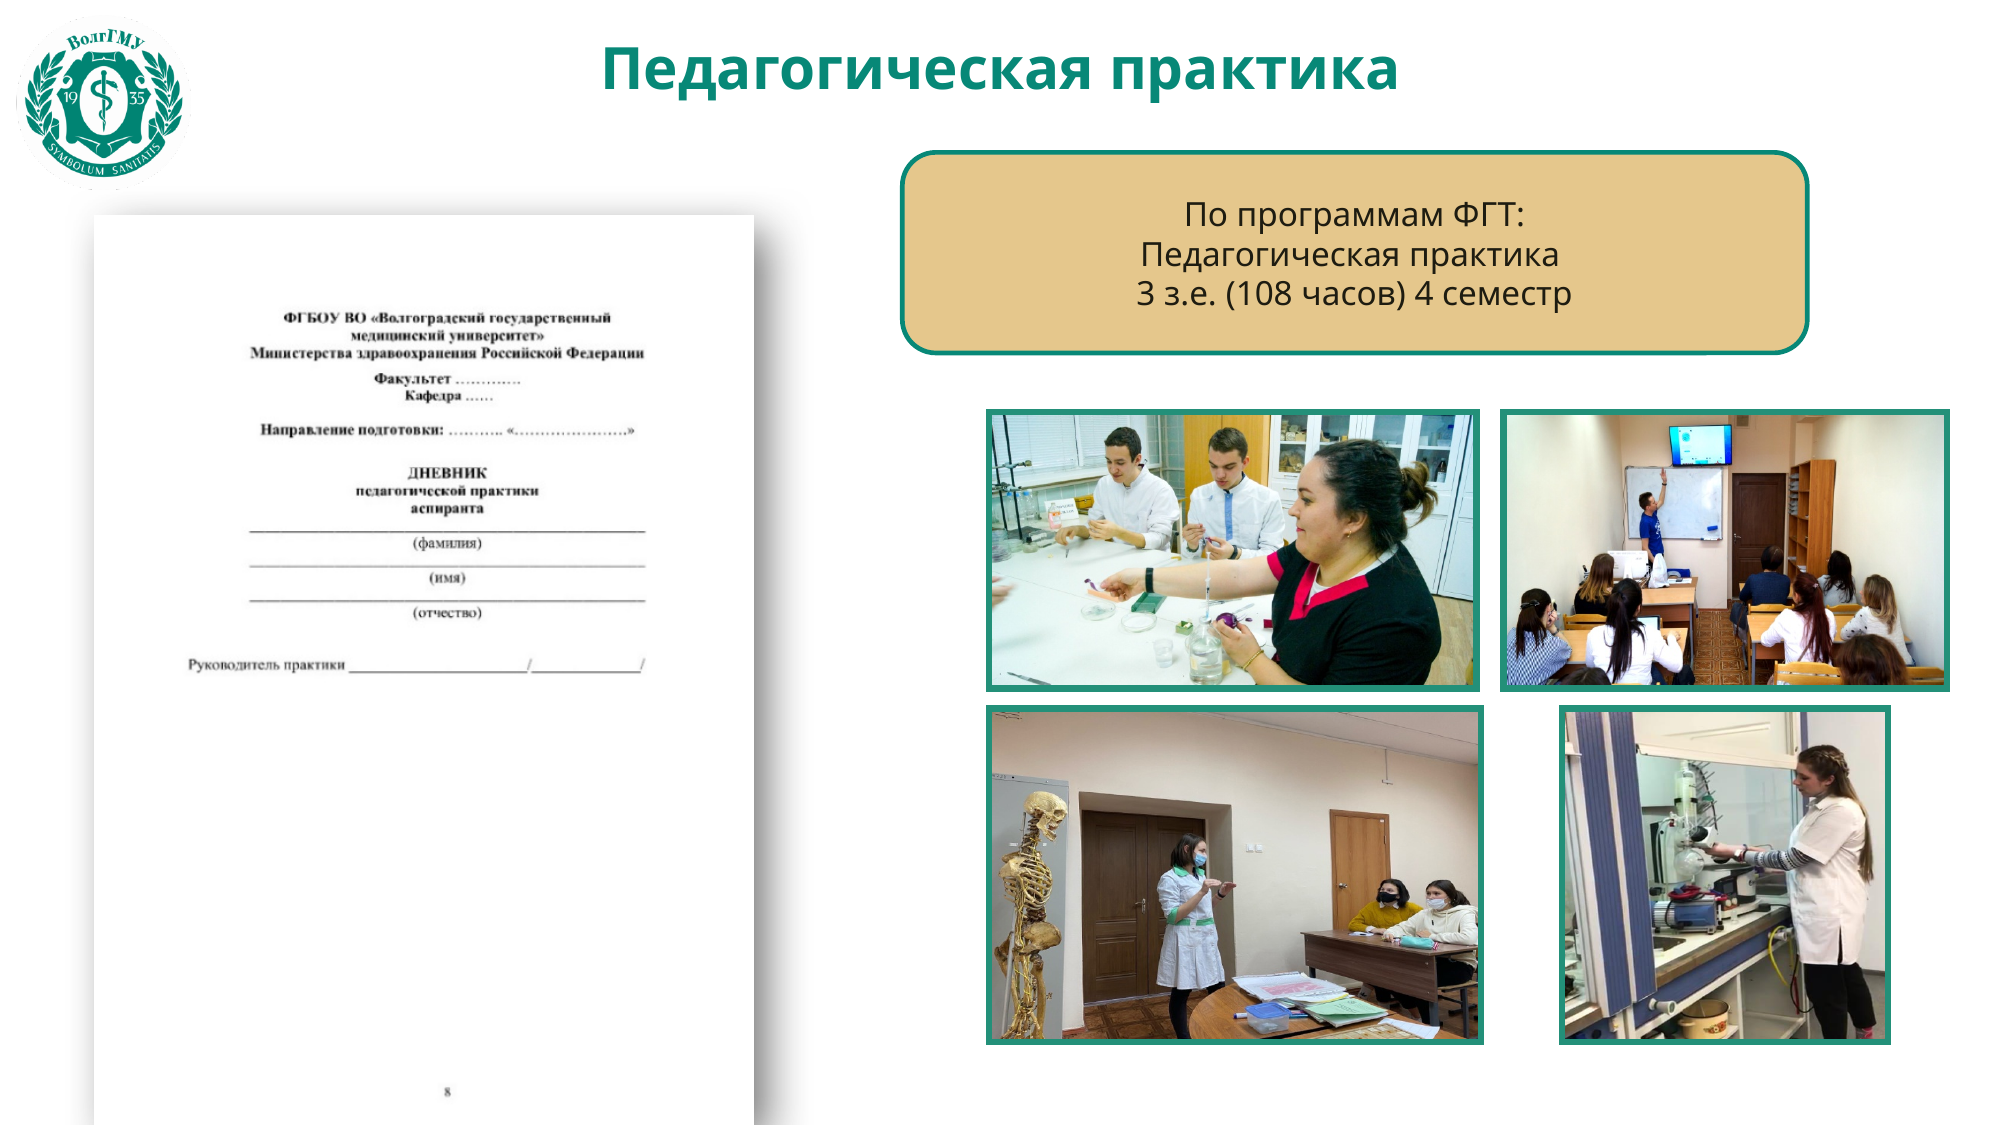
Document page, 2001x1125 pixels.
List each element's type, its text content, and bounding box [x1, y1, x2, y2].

text_box Педагогическая практика [424, 38, 1593, 109]
picture [94, 215, 754, 1125]
picture [991, 711, 1479, 1040]
picture [991, 414, 1474, 686]
picture [1564, 711, 1886, 1040]
picture [14, 15, 194, 190]
picture [1506, 414, 1944, 686]
text_box По программам ФГТ: Педагогическая практика 3 з.е. (108 часов) 4 семестр [900, 150, 1810, 356]
